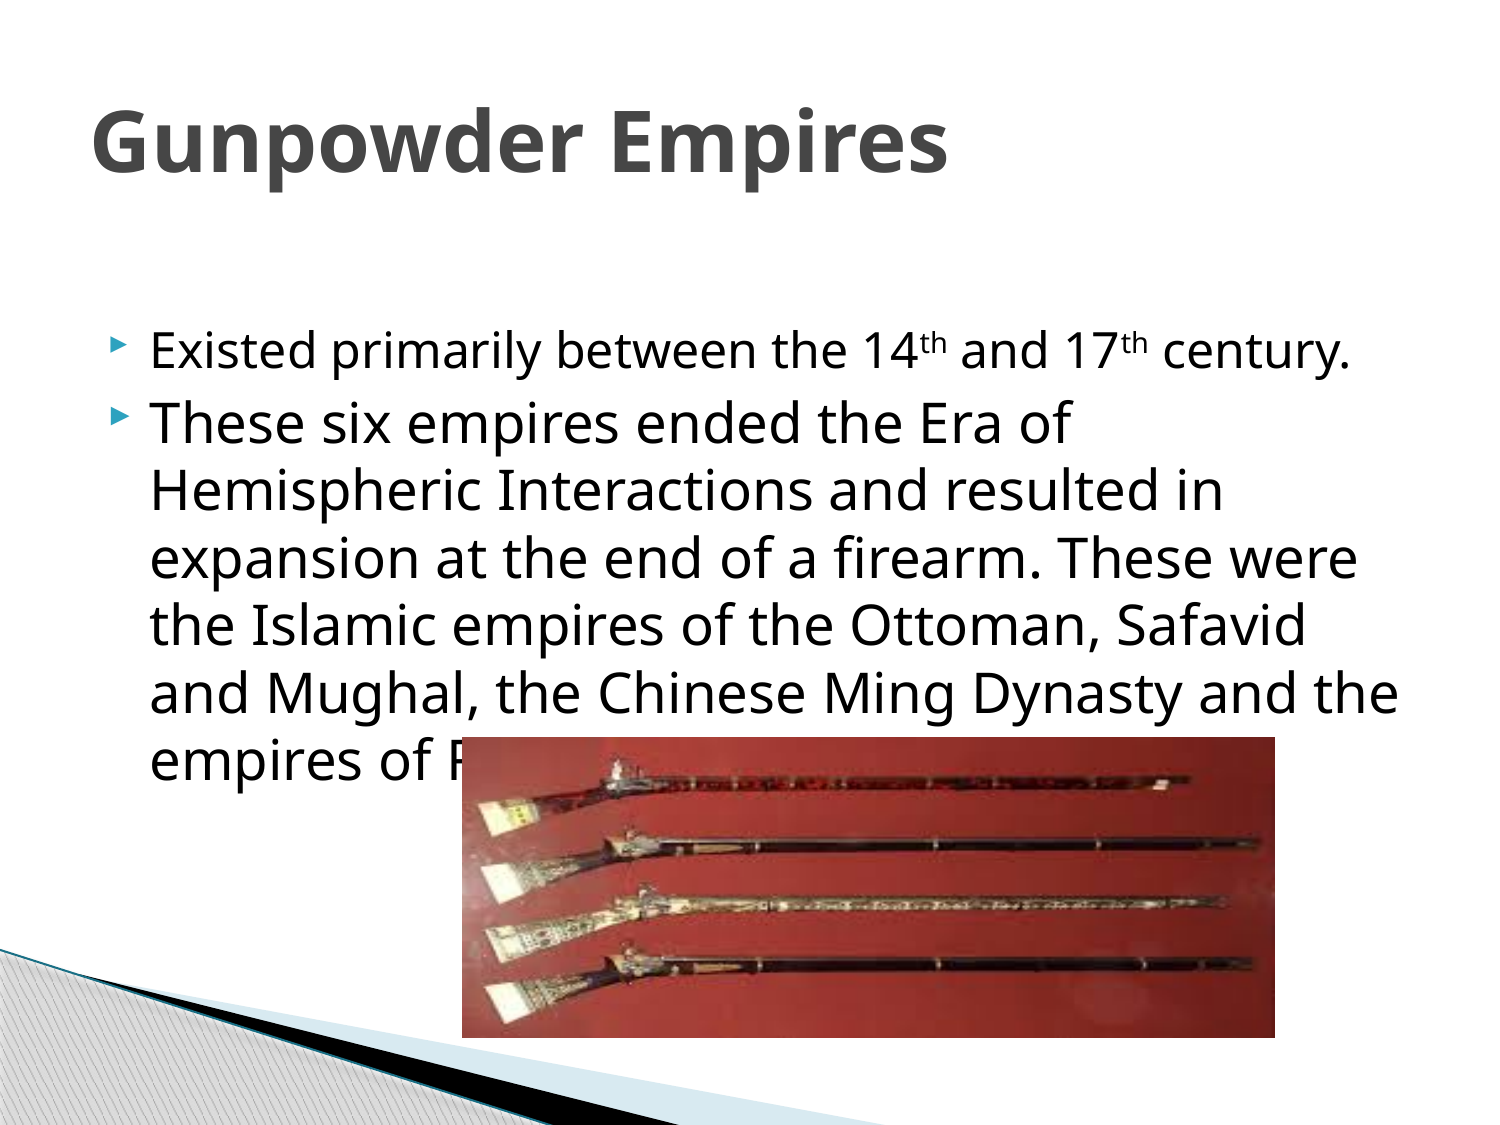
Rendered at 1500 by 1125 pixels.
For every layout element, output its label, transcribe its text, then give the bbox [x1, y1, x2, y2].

list Existed primarily between the 14th and 17th century. These six empires ended the Era of Hemispheric Interactions and resulted in expansion at the end of a firearm. These were the Islamic empires of the Ottoman, Safavid and Mughal, the Chinese Ming Dynasty and the empires of Russia, Europe. [75, 243, 1425, 986]
picture [462, 737, 1276, 1038]
title Gunpowder Empires [75, 45, 1425, 233]
